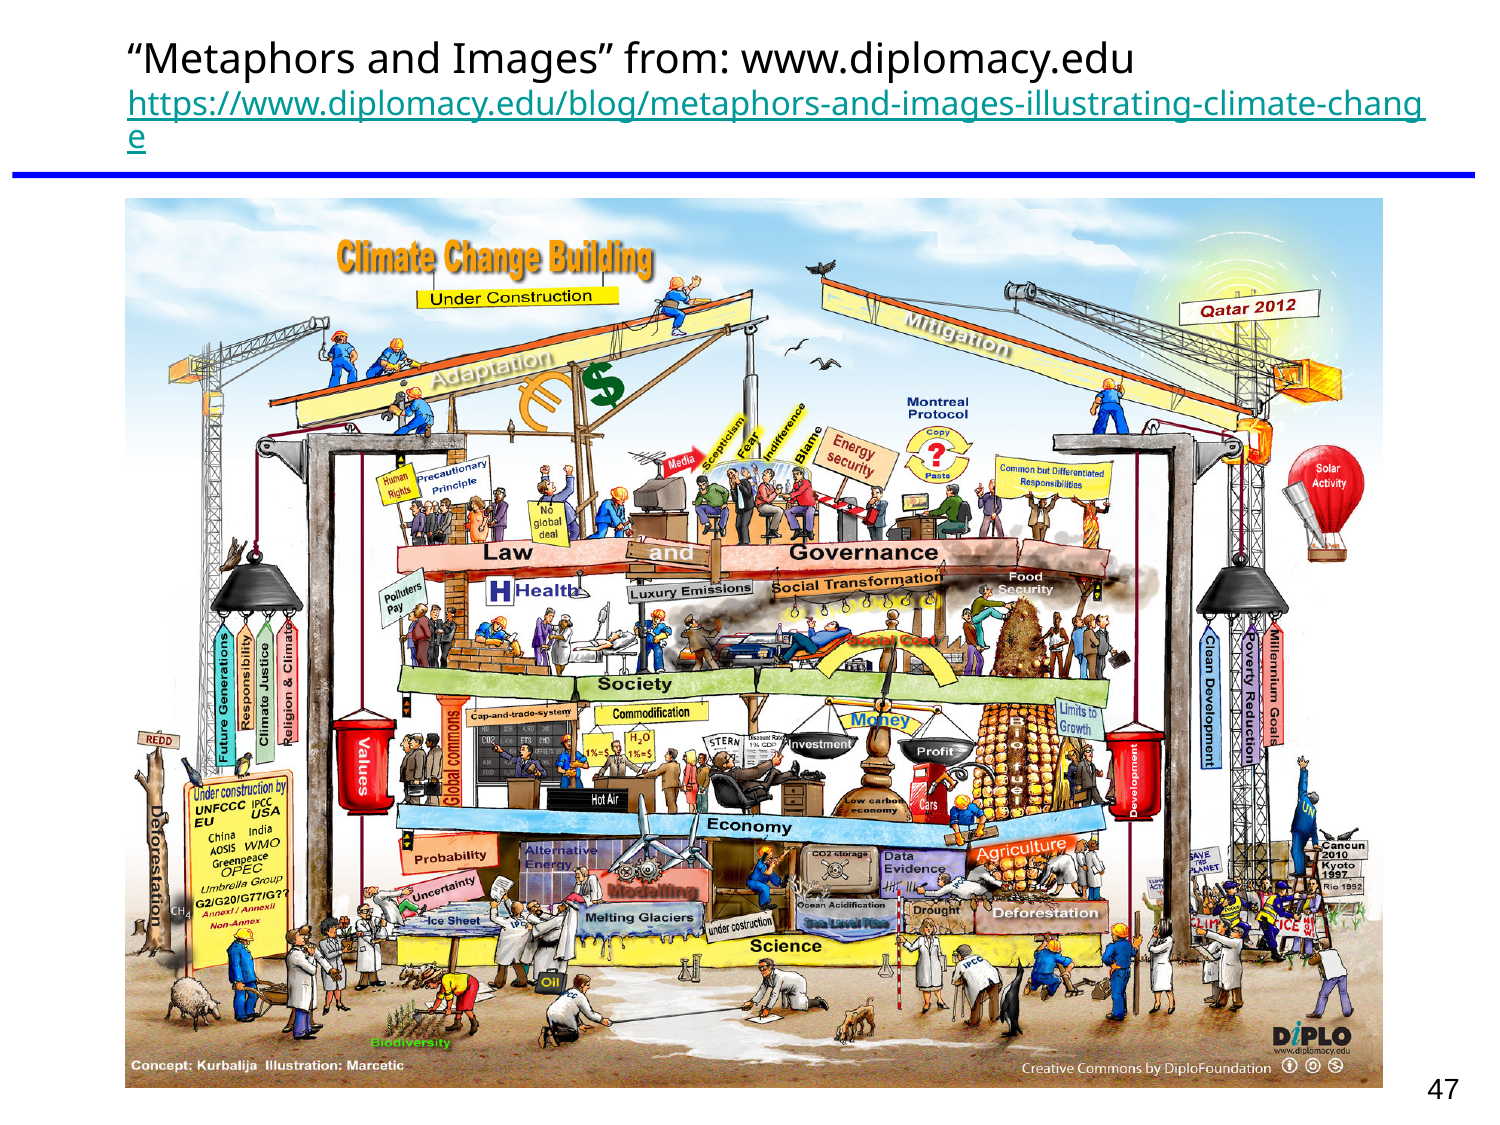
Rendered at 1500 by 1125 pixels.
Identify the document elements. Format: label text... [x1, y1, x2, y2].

text_box “Metaphors and Images” from: www.diplomacy.edu https://www.diplomacy.edu/blog/metaphors-and-images-illustrating-climate-change [112, 24, 1450, 135]
slide_number 47 [1374, 1062, 1475, 1103]
picture [124, 198, 1383, 1088]
